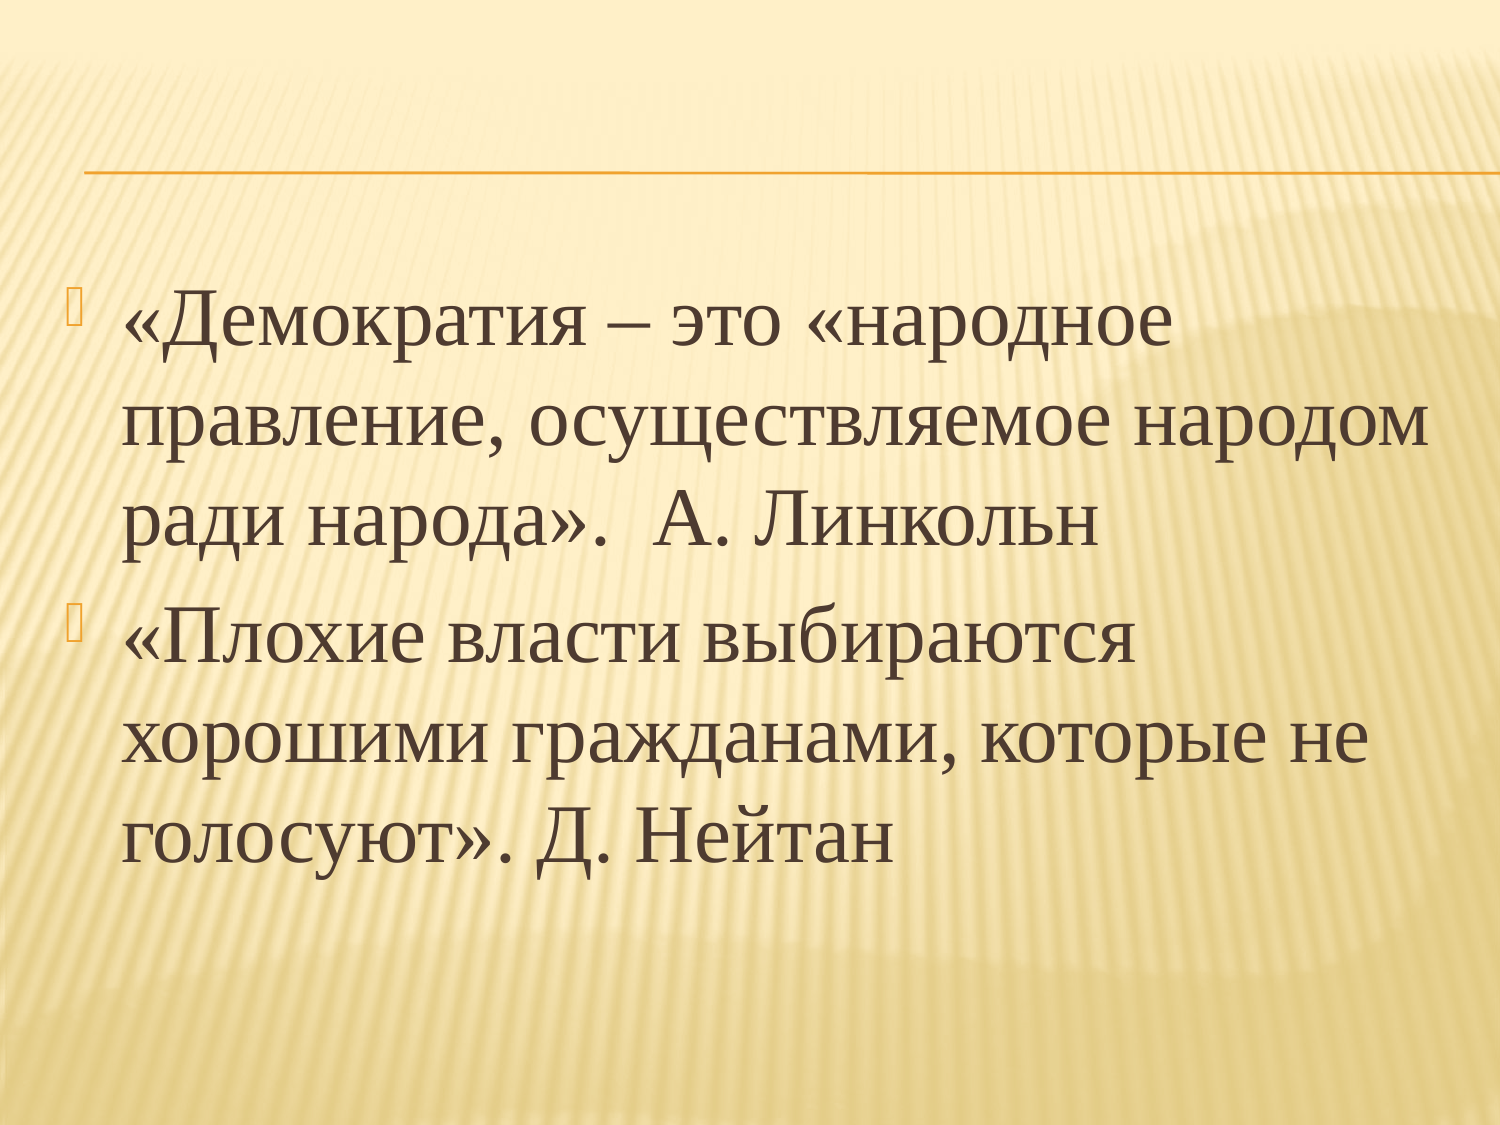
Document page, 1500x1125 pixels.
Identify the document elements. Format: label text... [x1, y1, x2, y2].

list «Демократия – это «народное правление, осуществляемое народом ради народа». А. Линкольн «Плохие власти выбираются хорошими гражданами, которые не голосуют». Д. Нейтан [50, 254, 1475, 998]
